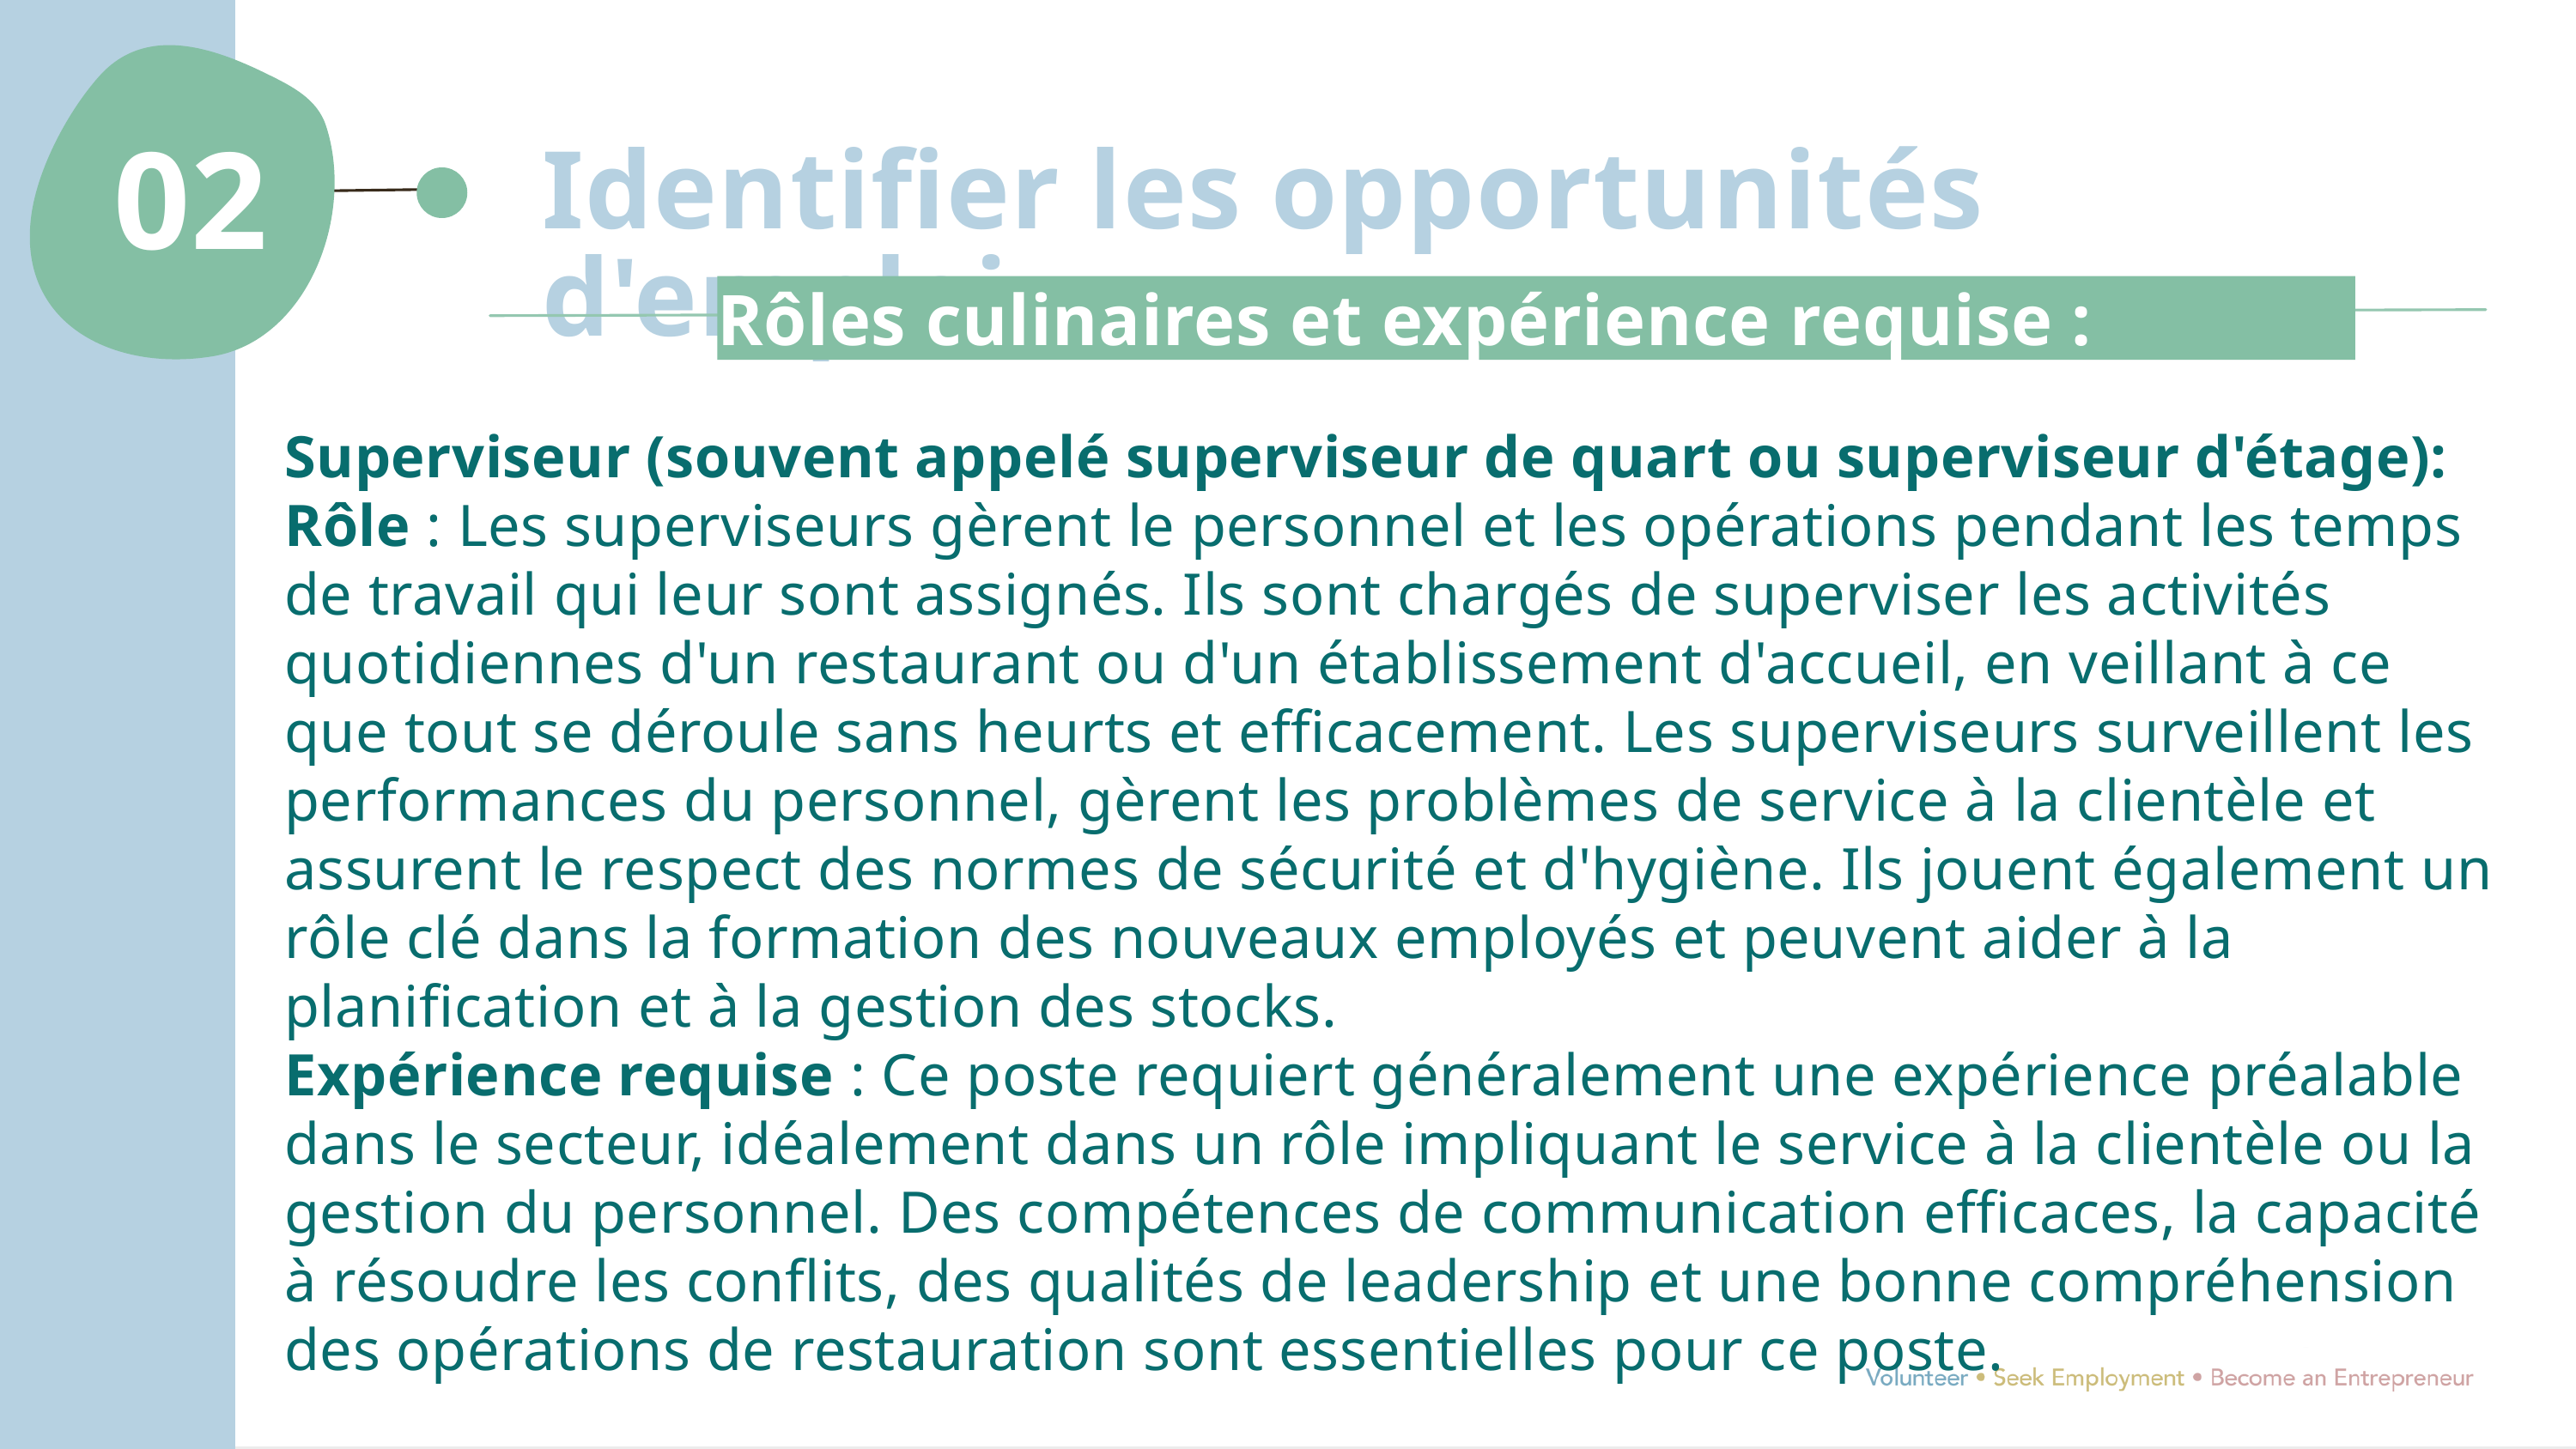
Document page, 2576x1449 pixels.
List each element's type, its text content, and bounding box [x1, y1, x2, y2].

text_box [242, 1446, 2570, 1449]
text_box Identifier les opportunités d'emploi [542, 142, 2140, 420]
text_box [416, 167, 468, 219]
text_box [1827, 1347, 2538, 1421]
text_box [29, 45, 336, 360]
text_box Superviseur (souvent appelé superviseur de quart ou superviseur d'étage):) : Rôle : Les superviseurs gèrent le personnel et les opérations pendant les temps de travail qui leur sont assignés. Ils sont chargés de superviser les activités quotidiennes d'un restaurant ou d'un établissement d'accueil, en veillant à ce que tout se déroule sans heurts et efficacement. Les superviseurs surveillent les performances du personnel, gèrent les problèmes de service à la clientèle et assurent le respect des normes de sécurité et d'hygiène. Ils jouent également un rôle clé dans la formation des nouveaux employés et peuvent aider à la planification et à la gestion des stocks. Expérience requise : Ce poste requiert généralement une expérience préalable dans le secteur, idéalement dans un rôle impliquant le service à la clientèle ou la gestion du personnel. Des compétences de communication efficaces, la capacité à résoudre les conflits, des qualités de leadership et une bonne compréhension des opérations de restauration sont essentielles pour ce poste. [284, 420, 2512, 1382]
text_box Rôles culinaires et expérience requise : [717, 276, 2355, 361]
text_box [0, 0, 236, 1449]
